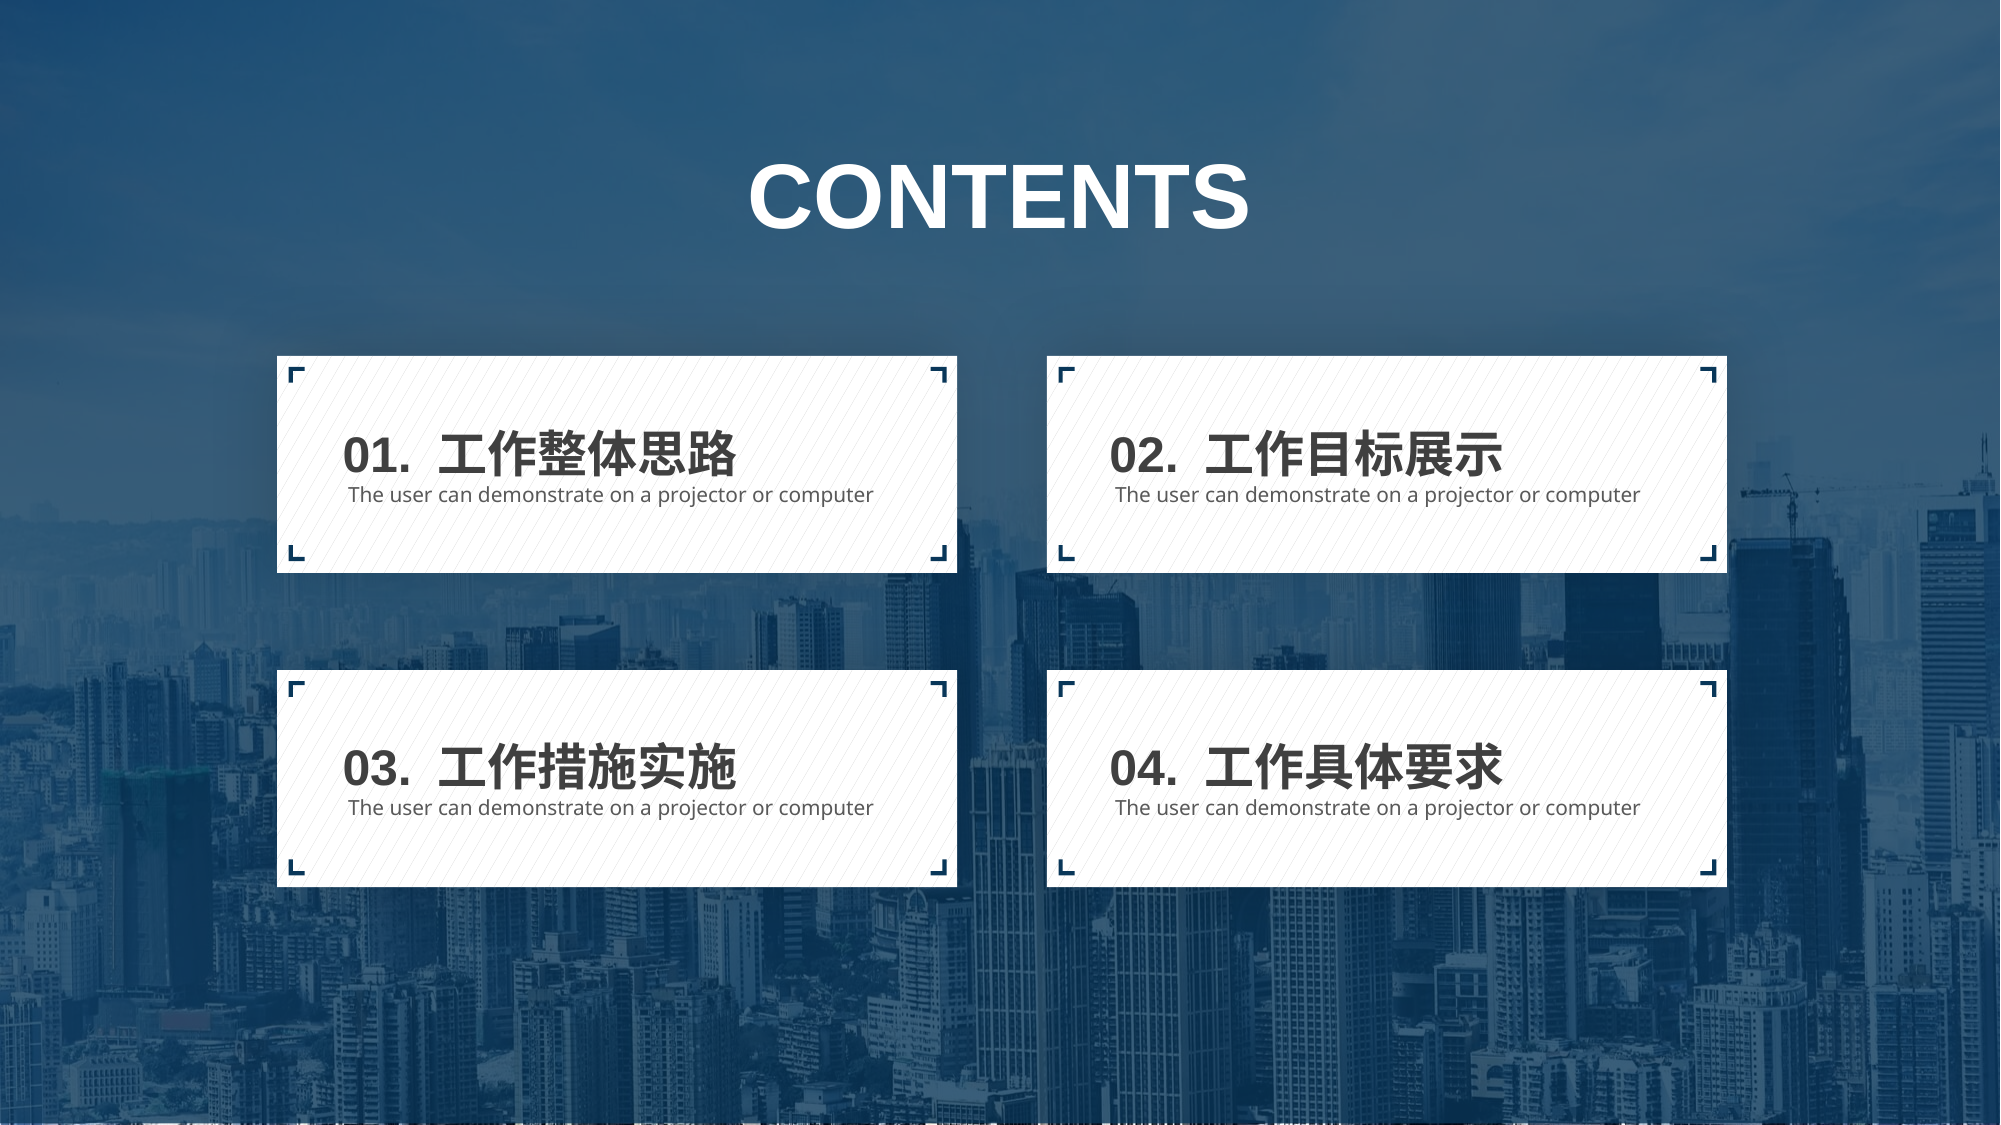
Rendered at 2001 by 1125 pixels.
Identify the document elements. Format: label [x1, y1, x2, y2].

text_box [1046, 355, 1727, 573]
text_box [276, 355, 958, 573]
picture [0, 0, 2000, 1125]
text_box [1046, 670, 1727, 888]
text_box [276, 670, 958, 888]
